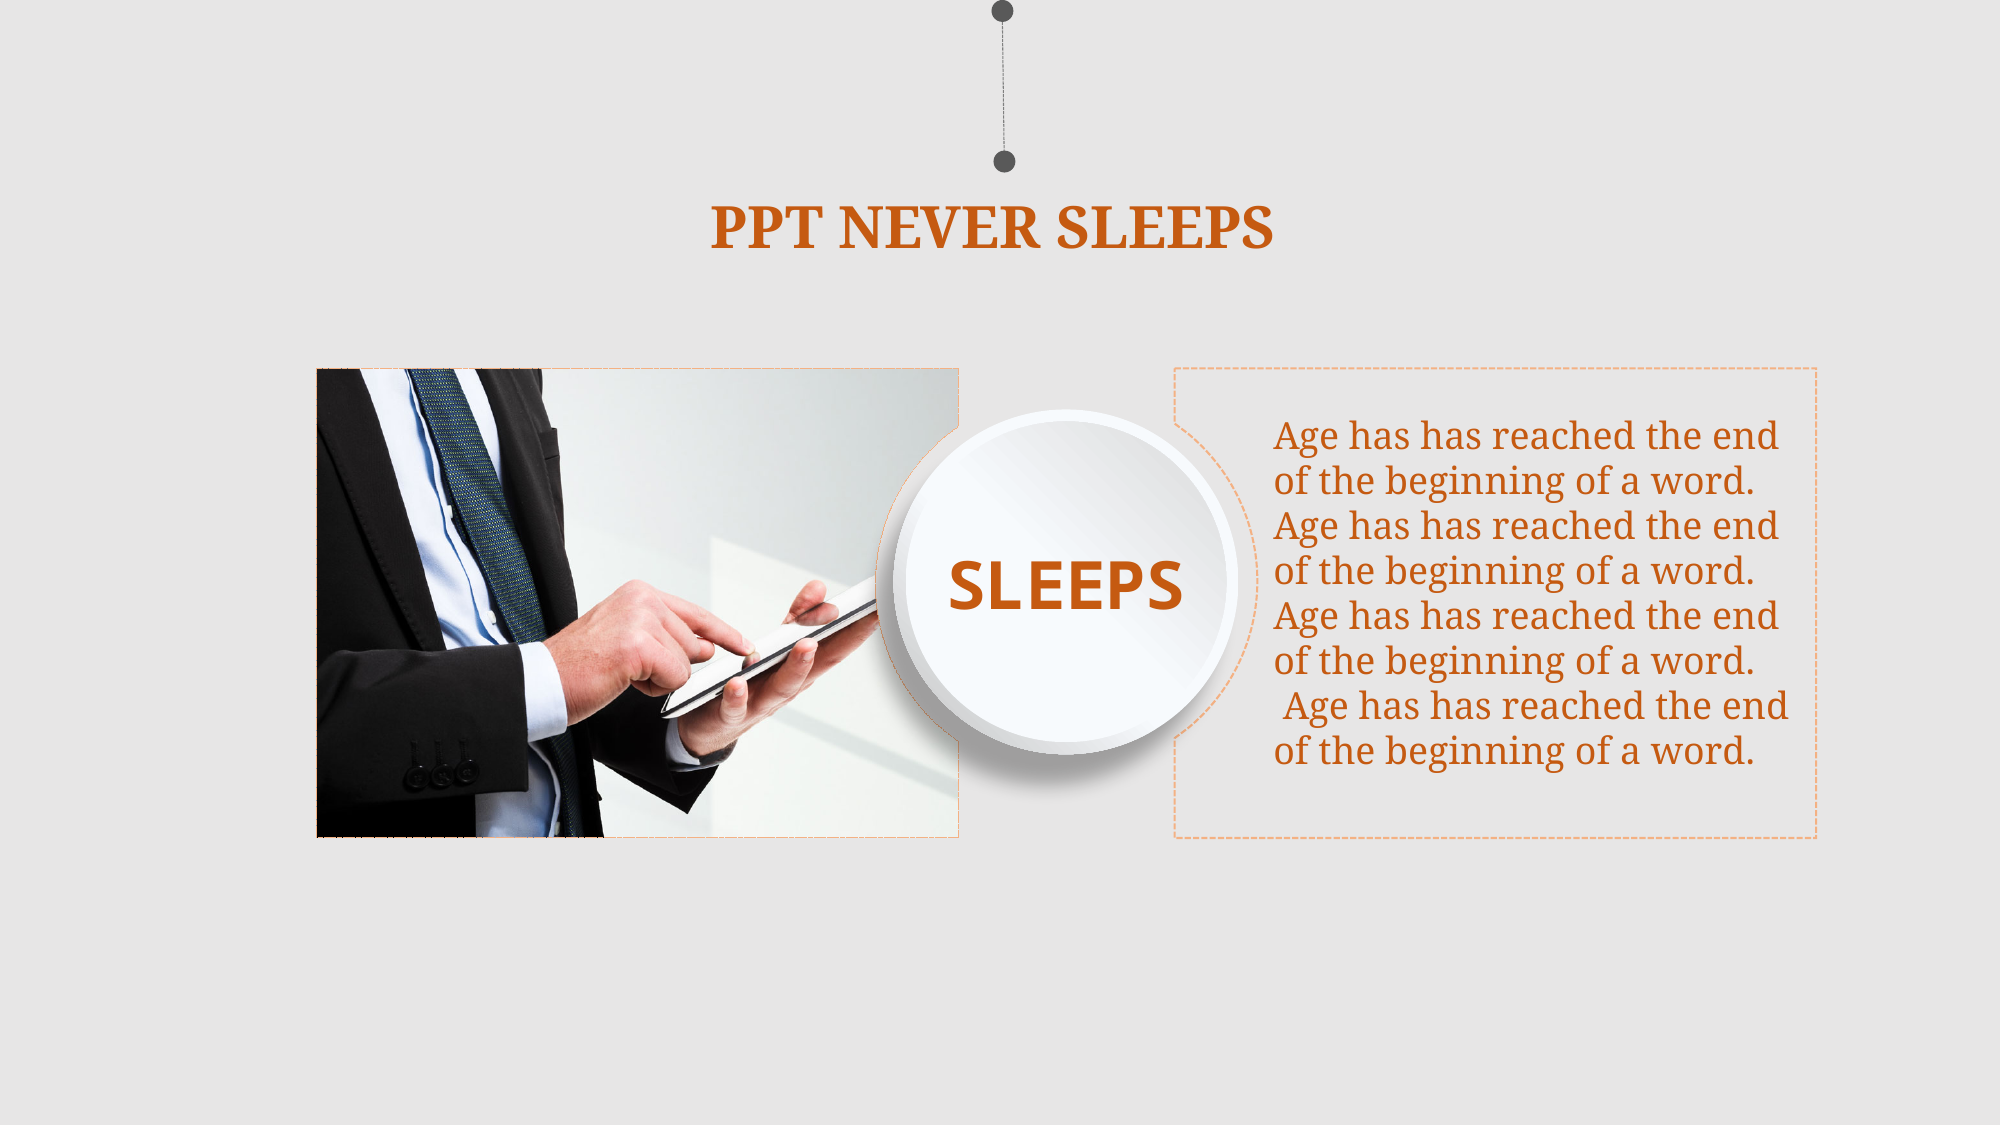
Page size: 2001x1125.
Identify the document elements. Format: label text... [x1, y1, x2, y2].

picture [316, 368, 959, 838]
text_box [1173, 367, 1818, 840]
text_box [740, 0, 1247, 269]
text_box Age has has reached the end of the beginning of a word. Age has has reached the end of the beginning of a word. Age has has reached the end of the beginning of a word. Age has has reached the end of the beginning of a word. [1258, 404, 1817, 780]
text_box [893, 409, 1239, 755]
